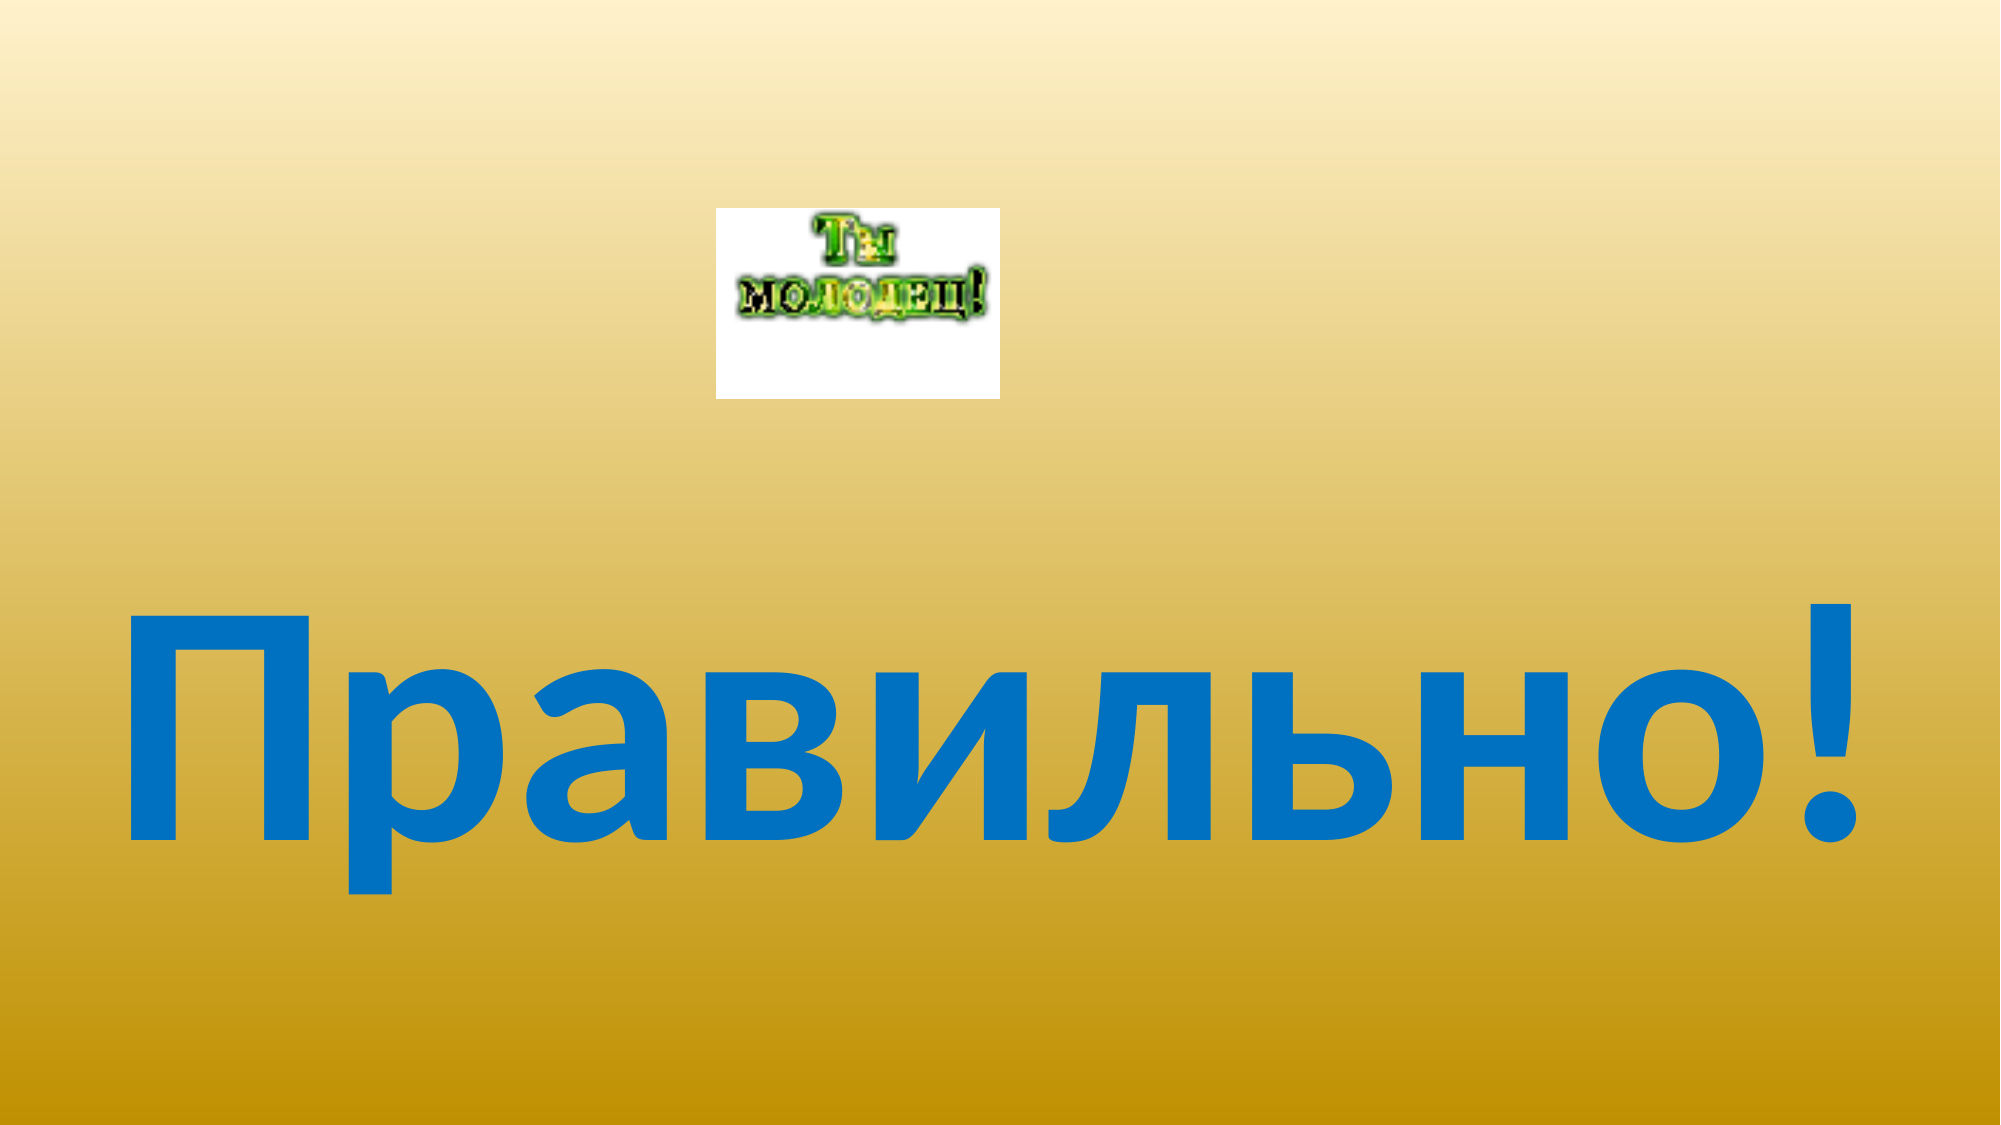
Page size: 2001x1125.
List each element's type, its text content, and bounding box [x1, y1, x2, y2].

text_box Правильно! [96, 486, 1904, 917]
picture [716, 208, 1001, 399]
